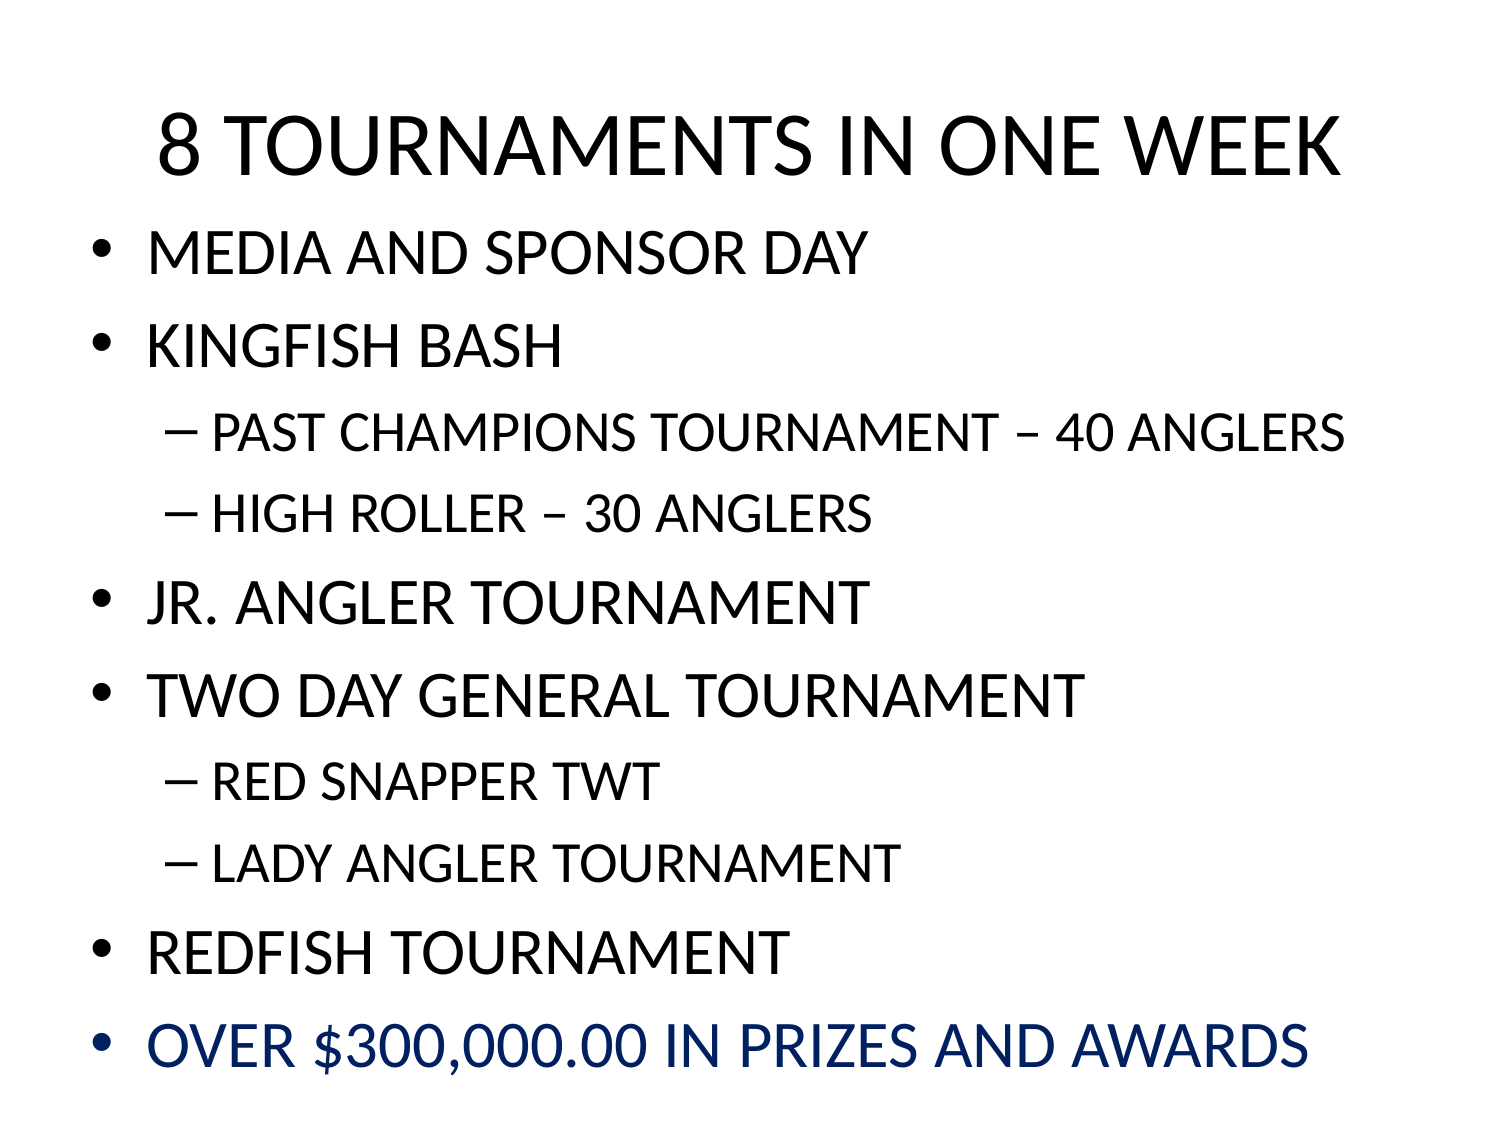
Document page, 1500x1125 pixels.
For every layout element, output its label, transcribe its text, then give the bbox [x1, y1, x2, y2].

title 8 TOURNAMENTS IN ONE WEEK [75, 45, 1425, 200]
list MEDIA AND SPONSOR DAY KINGFISH BASH PAST CHAMPIONS TOURNAMENT – 40 ANGLERS HIGH ROLLER – 30 ANGLERS JR. ANGLER TOURNAMENT TWO DAY GENERAL TOURNAMENT RED SNAPPER TWT LADY ANGLER TOURNAMENT REDFISH TOURNAMENT OVER $300,000.00 IN PRIZES AND AWARDS [75, 200, 1425, 1100]
